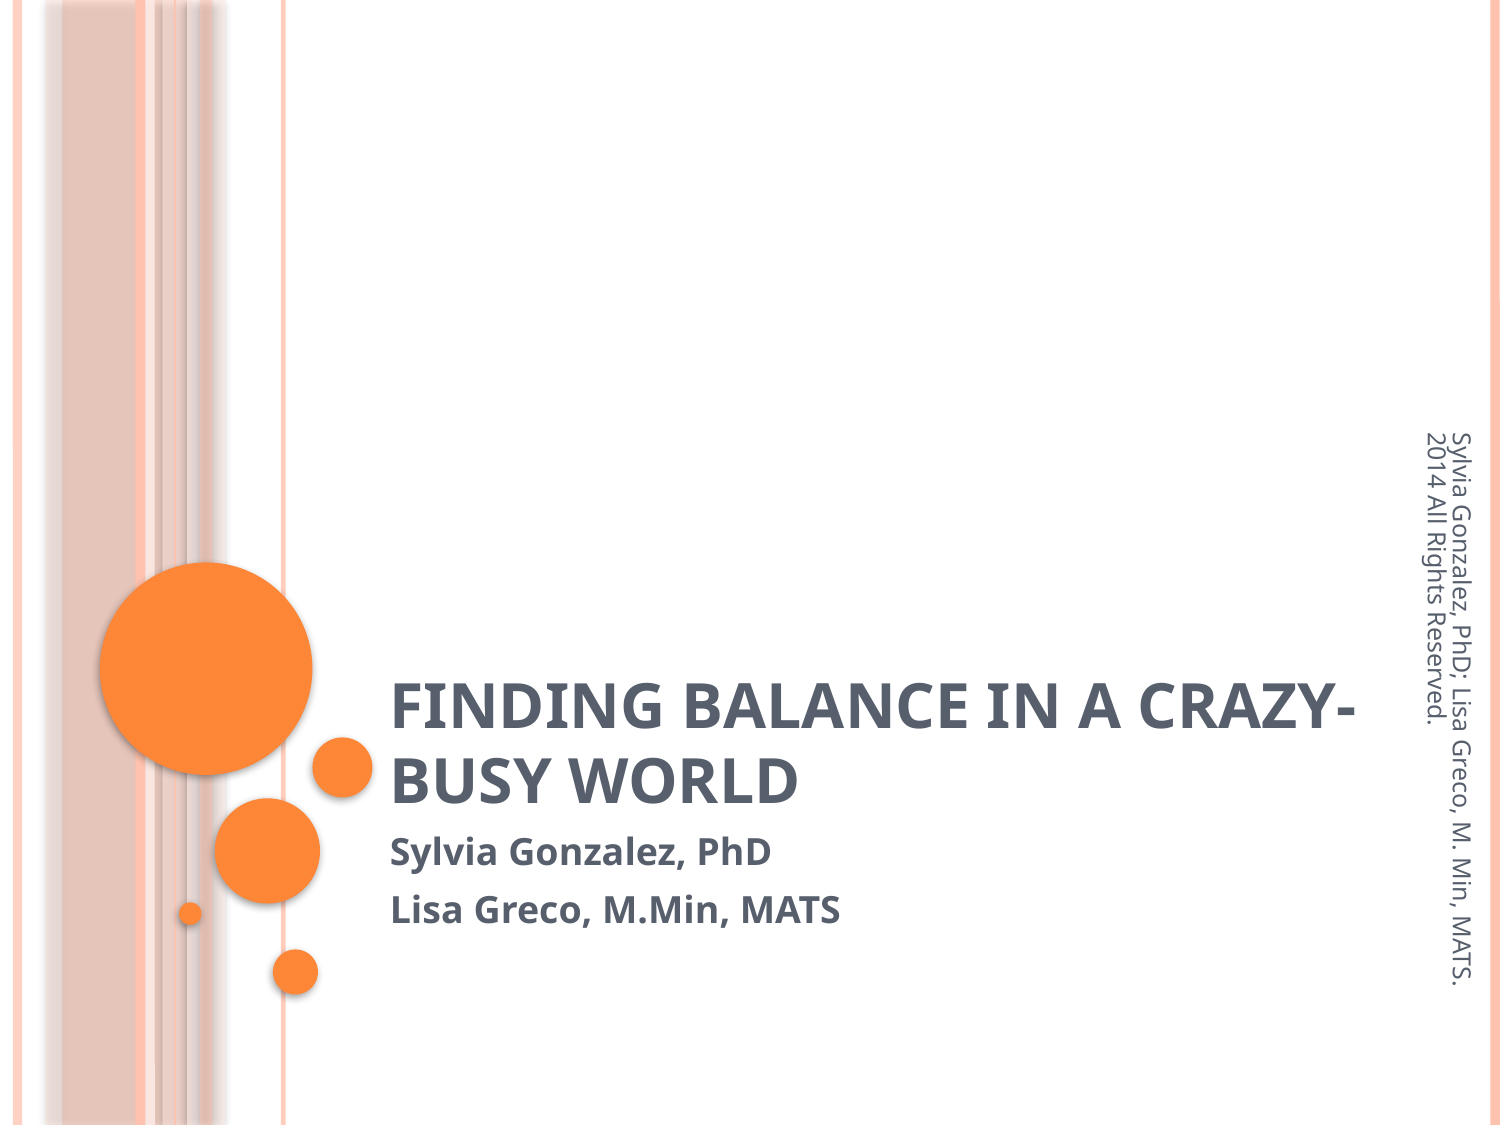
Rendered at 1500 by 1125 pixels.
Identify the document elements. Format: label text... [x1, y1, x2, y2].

footer Sylvia Gonzalez, PhD; Lisa Greco, M. Min, MATS. 2014 All Rights Reserved. [1429, 417, 1493, 1018]
title Finding balance in a crazy-busy world [375, 512, 1388, 820]
subtitle Sylvia Gonzalez, PhD Lisa Greco, M.Min, MATS [375, 820, 1388, 1046]
